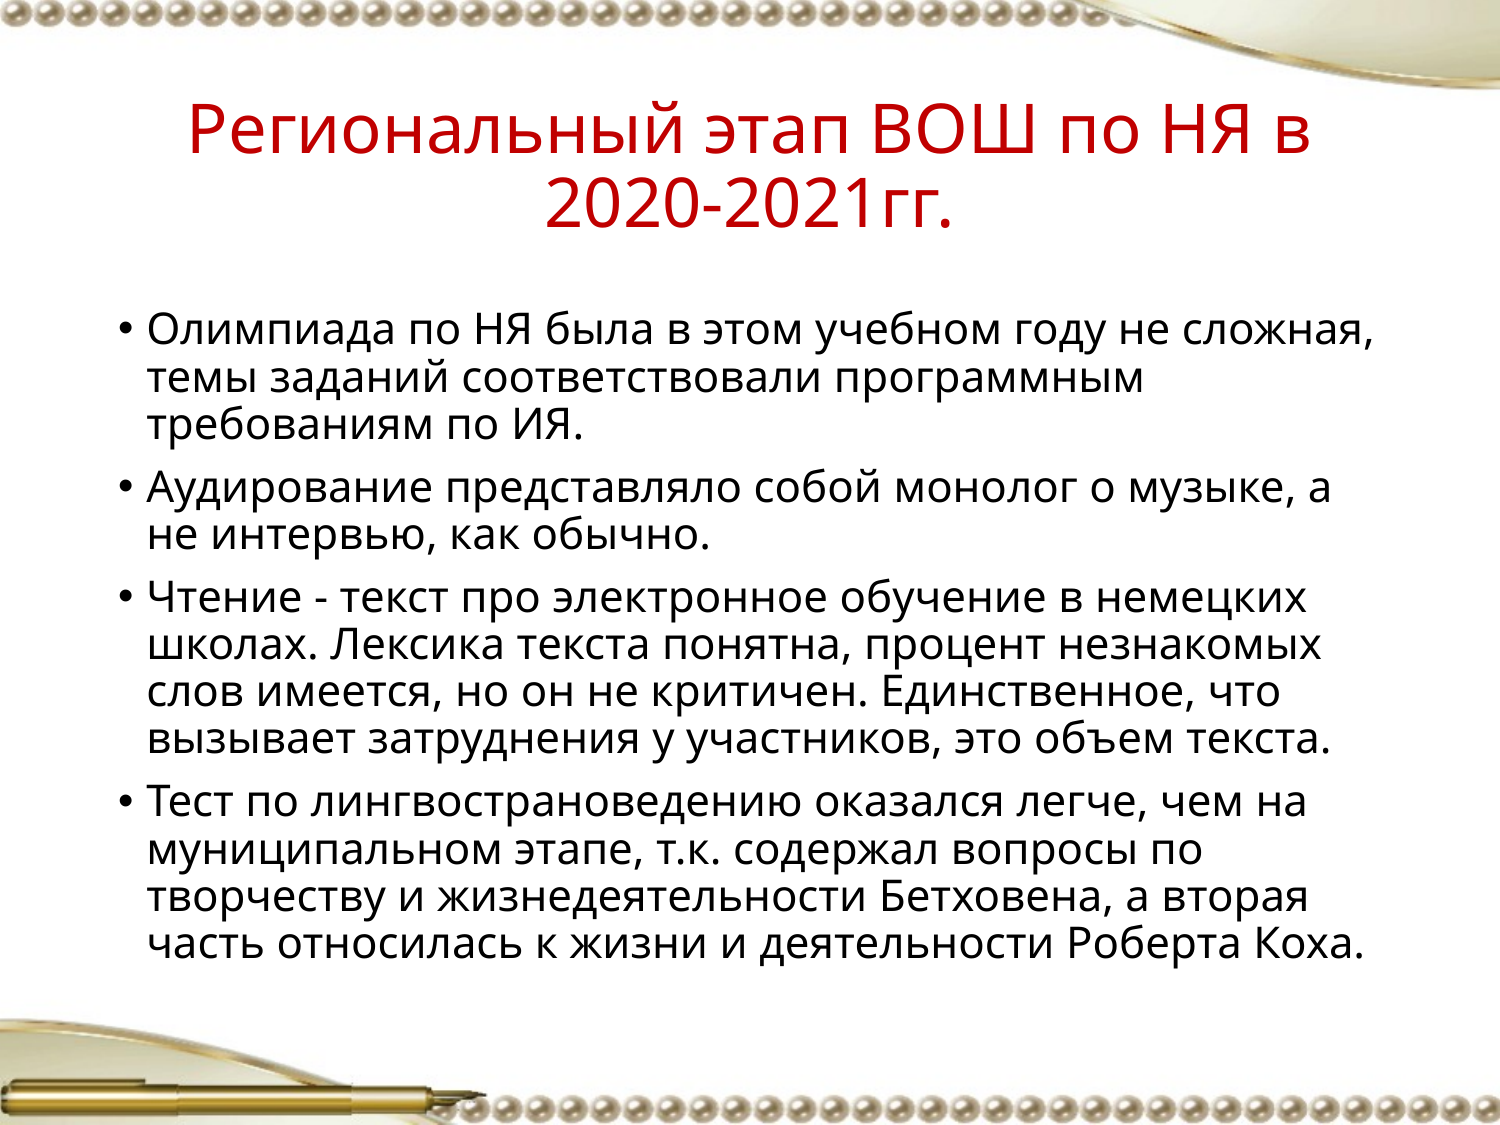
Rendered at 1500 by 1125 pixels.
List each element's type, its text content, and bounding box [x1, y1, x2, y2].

title Региональный этап ВОШ по НЯ в 2020-2021гг. [103, 59, 1397, 278]
list Олимпиада по НЯ была в этом учебном году не сложная, темы заданий соответствовали программным требованиям по ИЯ. Аудирование представляло собой монолог о музыке, а не интервью, как обычно. Чтение - текст про электронное обучение в немецких школах. Лексика текста понятна, процент незнакомых слов имеется, но он не критичен. Единственное, что вызывает затруднения у участников, это объем текста. Тест по лингвострановедению оказался легче, чем на муниципальном этапе, т.к. содержал вопросы по творчеству и жизнедеятельности Бетховена, а вторая часть относилась к жизни и деятельности Роберта Коха. [103, 299, 1397, 1014]
picture [0, 0, 1500, 1125]
